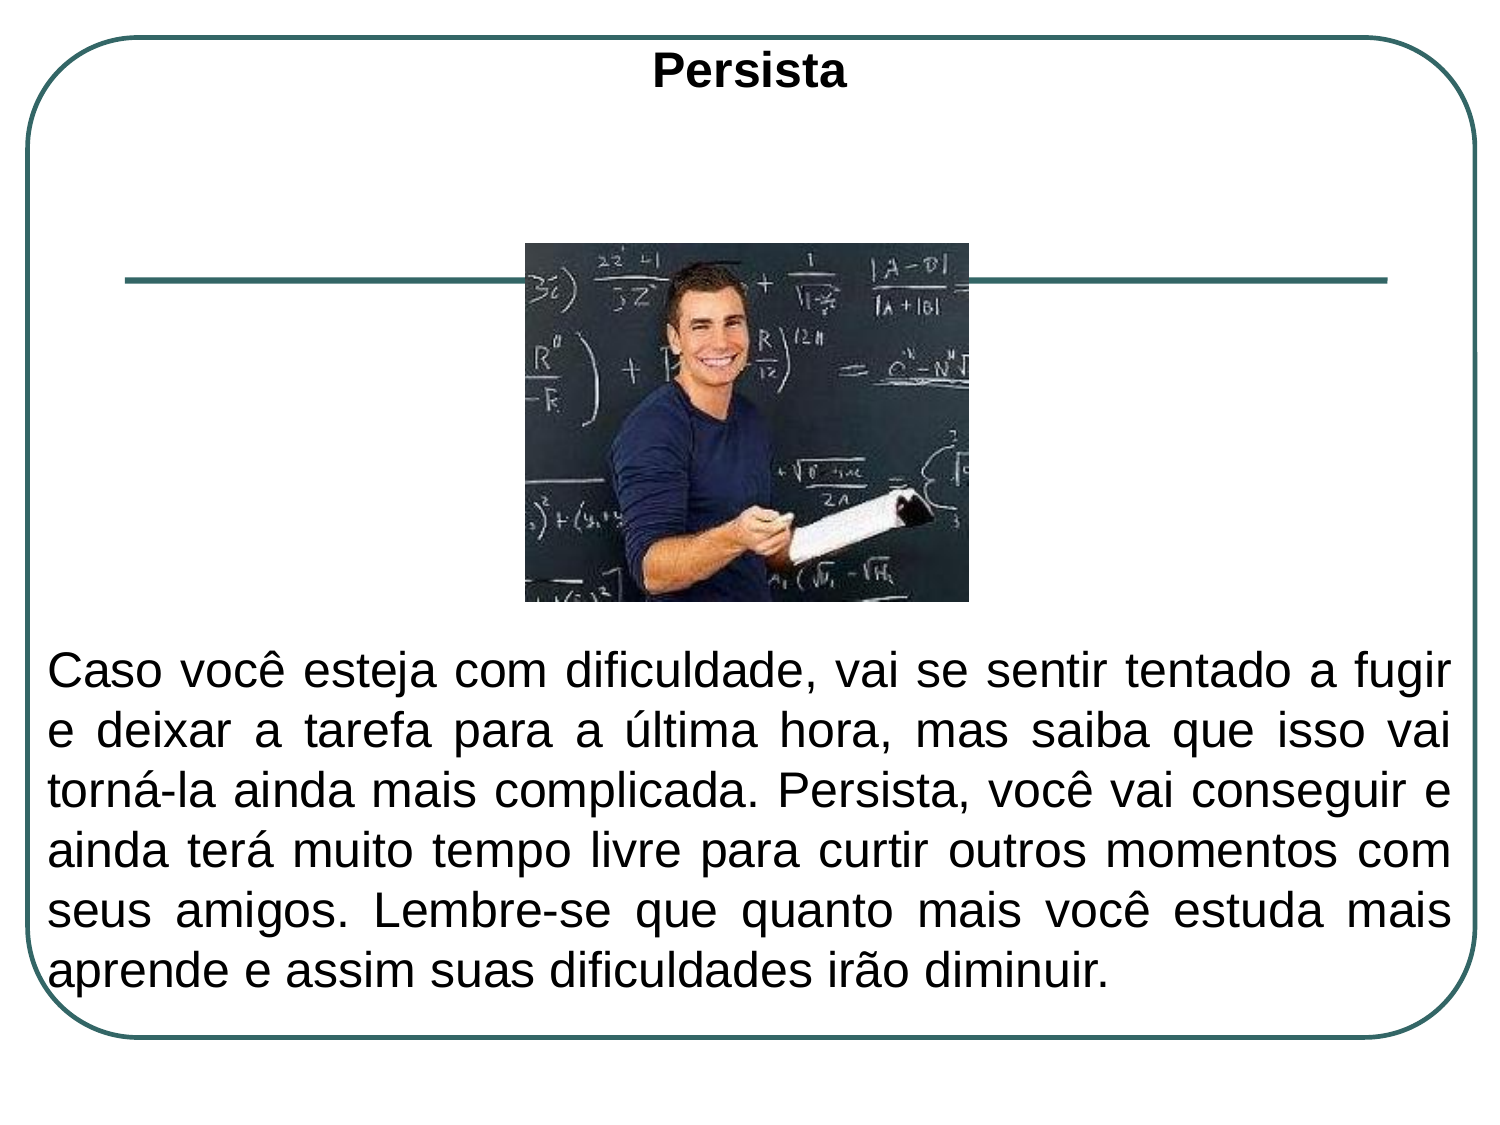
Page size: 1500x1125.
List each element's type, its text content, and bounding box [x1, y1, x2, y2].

text_box Persista Caso você esteja com dificuldade, vai se sentir tentado a fugir e deixar a tarefa para a última hora, mas saiba que isso vai torná-la ainda mais complicada. Persista, você vai conseguir e ainda terá muito tempo livre para curtir outros momentos com seus amigos. Lembre-se que quanto mais você estuda mais aprende e assim suas dificuldades irão diminuir. [32, 30, 1468, 1006]
picture [525, 243, 969, 602]
